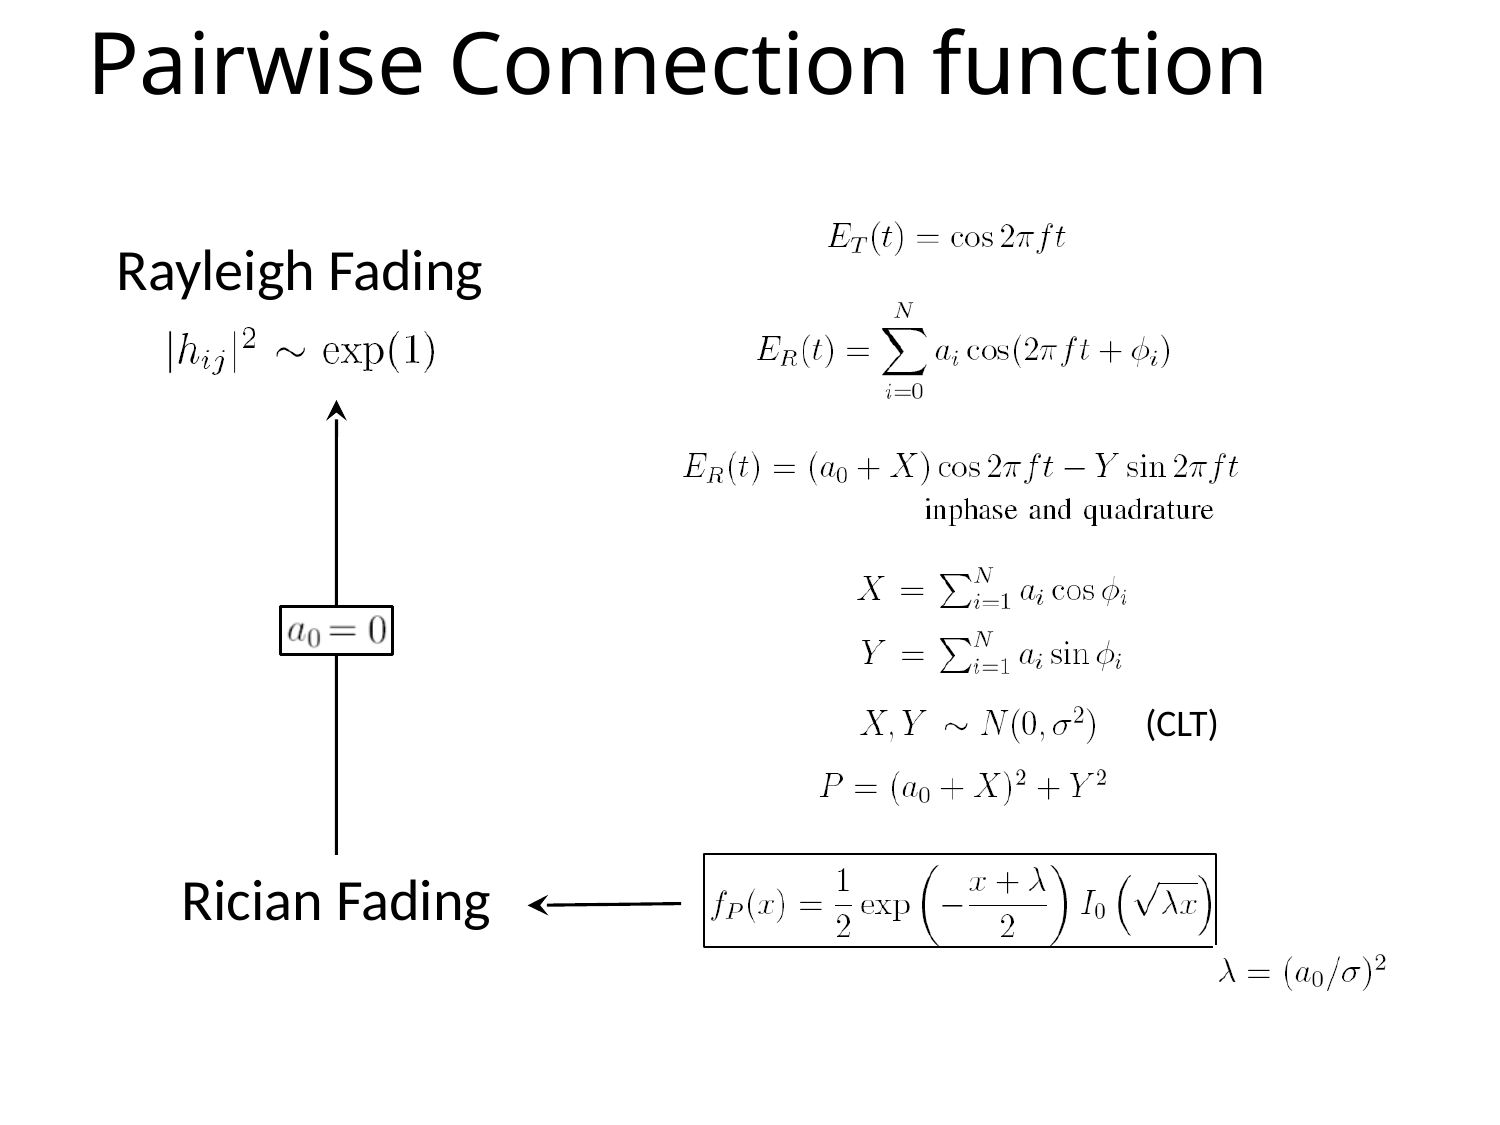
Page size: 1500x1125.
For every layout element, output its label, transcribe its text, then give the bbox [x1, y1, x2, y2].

picture [856, 554, 1135, 618]
picture [820, 215, 1067, 256]
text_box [164, 854, 682, 941]
picture [681, 436, 1239, 530]
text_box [281, 400, 391, 855]
title Pairwise Connection function [72, 0, 1291, 133]
picture [164, 321, 436, 381]
picture [749, 302, 1170, 401]
picture [816, 765, 1110, 810]
text_box Rayleigh Fading [102, 224, 499, 310]
picture [704, 854, 1387, 995]
picture [856, 630, 1124, 677]
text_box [976, 691, 1235, 752]
picture [856, 705, 972, 743]
